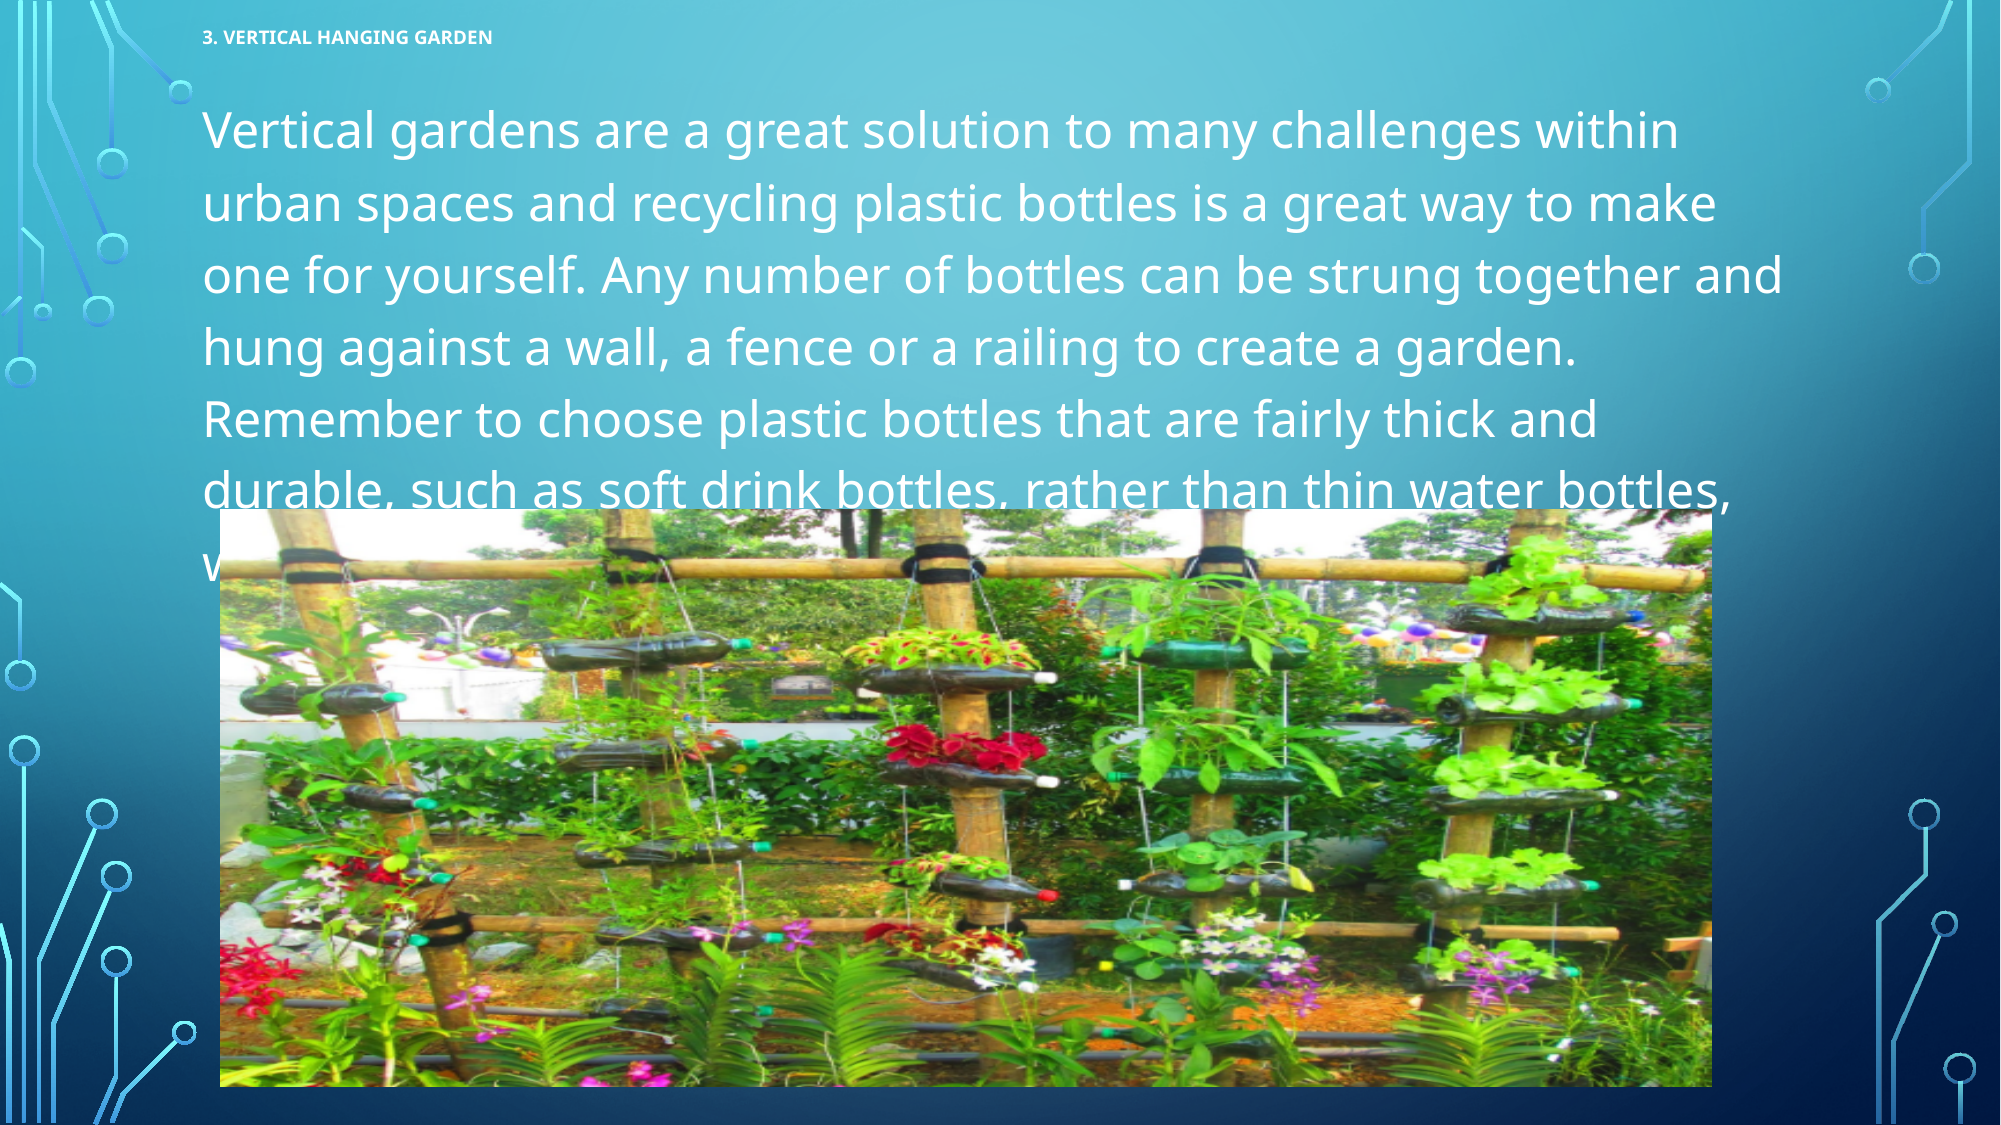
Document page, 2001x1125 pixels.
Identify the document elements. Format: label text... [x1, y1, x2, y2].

list Vertical gardens are a great solution to many challenges within urban spaces and recycling plastic bottles is a great way to make one for yourself. Any number of bottles can be strung together and hung against a wall, a fence or a railing to create a garden. Remember to choose plastic bottles that are fairly thick and durable, such as soft drink bottles, rather than thin water bottles, which may tear under the weight of soil, plants and water. [187, 79, 1813, 950]
picture [220, 508, 1712, 1087]
title 3. Vertical Hanging Garden [187, 0, 1813, 79]
